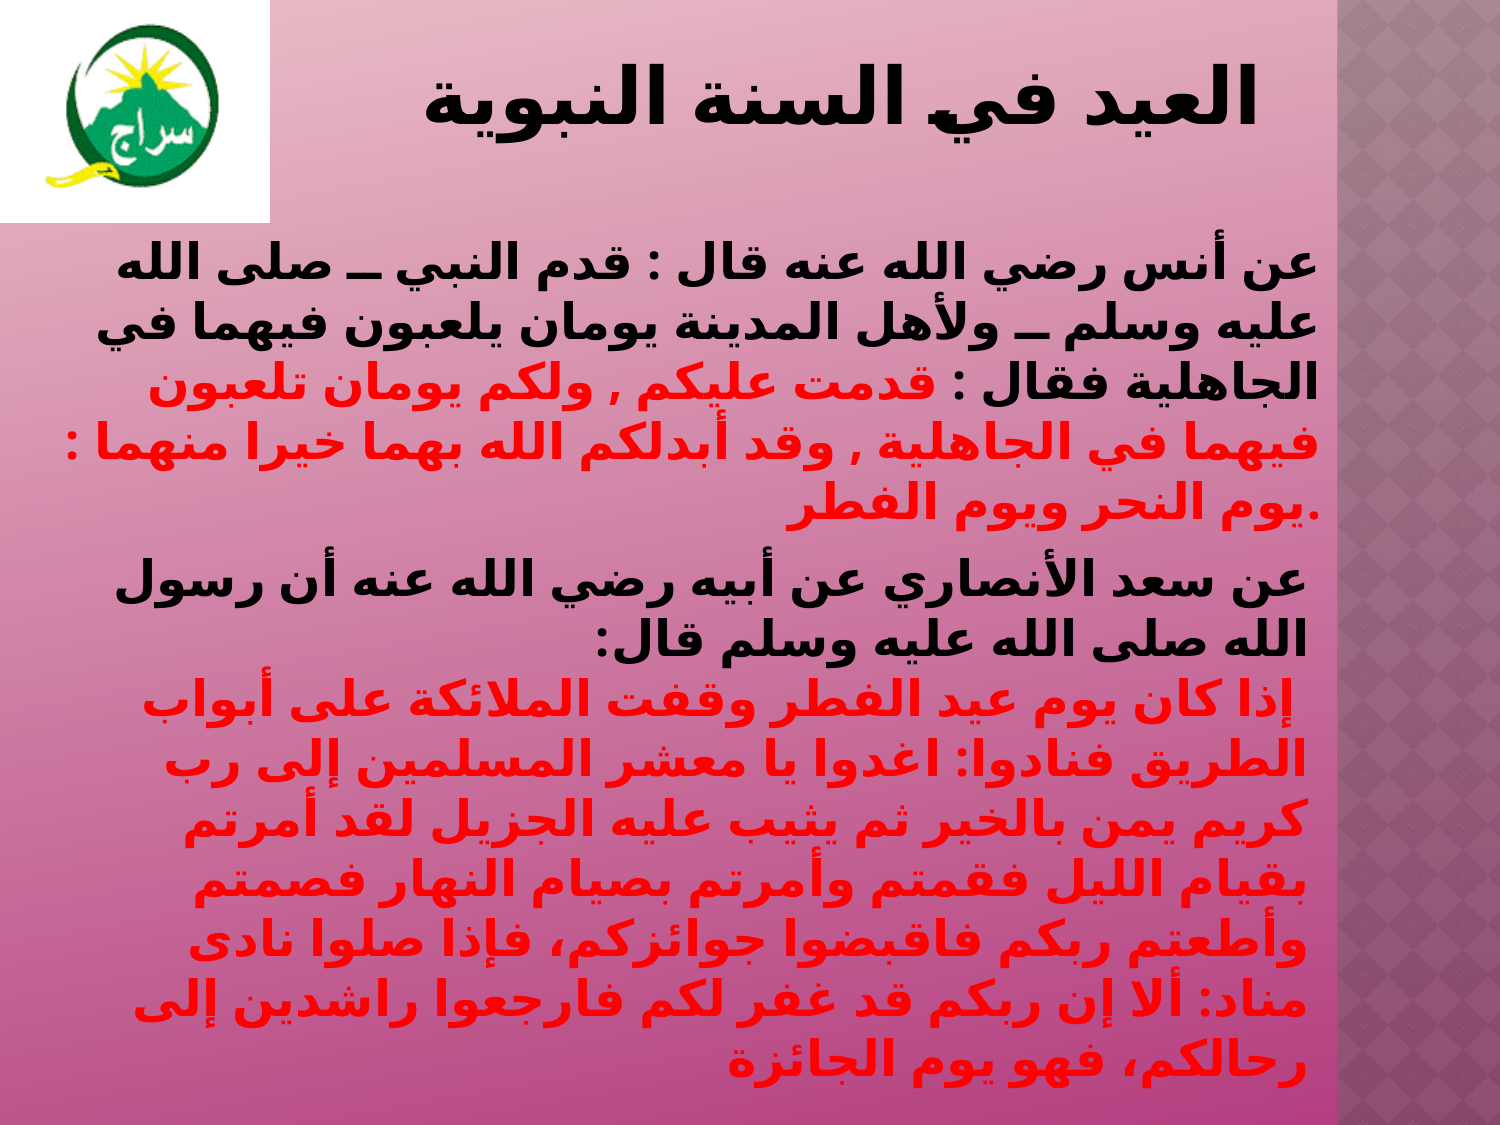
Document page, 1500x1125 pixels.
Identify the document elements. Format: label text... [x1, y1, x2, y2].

title العيد في السنة النبوية [273, 0, 1270, 141]
text_box عن أنس رضي الله عنه قال : قدم النبي ــ صلى الله عليه وسلم ــ ولأهل المدينة يومان يلعبون فيهما في الجاهلية فقال : قدمت عليكم , ولكم يومان تلعبون فيهما في الجاهلية , وقد أبدلكم الله بهما خيرا منهما : يوم النحر ويوم الفطر. [46, 222, 1336, 583]
text_box عن سعد الأنصاري عن أبيه رضي الله عنه أن رسول الله صلى الله عليه وسلم قال: إذا كان يوم عيد الفطر وقفت الملائكة على أبواب الطريق فنادوا: اغدوا يا معشر المسلمين إلى رب كريم يمن بالخير ثم يثيب عليه الجزيل لقد أمرتم بقيام الليل فقمتم وأمرتم بصيام النهار فصمتم وأطعتم ربكم فاقبضوا جوائزكم، فإذا صلوا نادى مناد: ألا إن ربكم قد غفر لكم فارجعوا راشدين إلى رحالكم، فهو يوم الجائزة [70, 538, 1325, 1094]
picture [0, 0, 270, 223]
